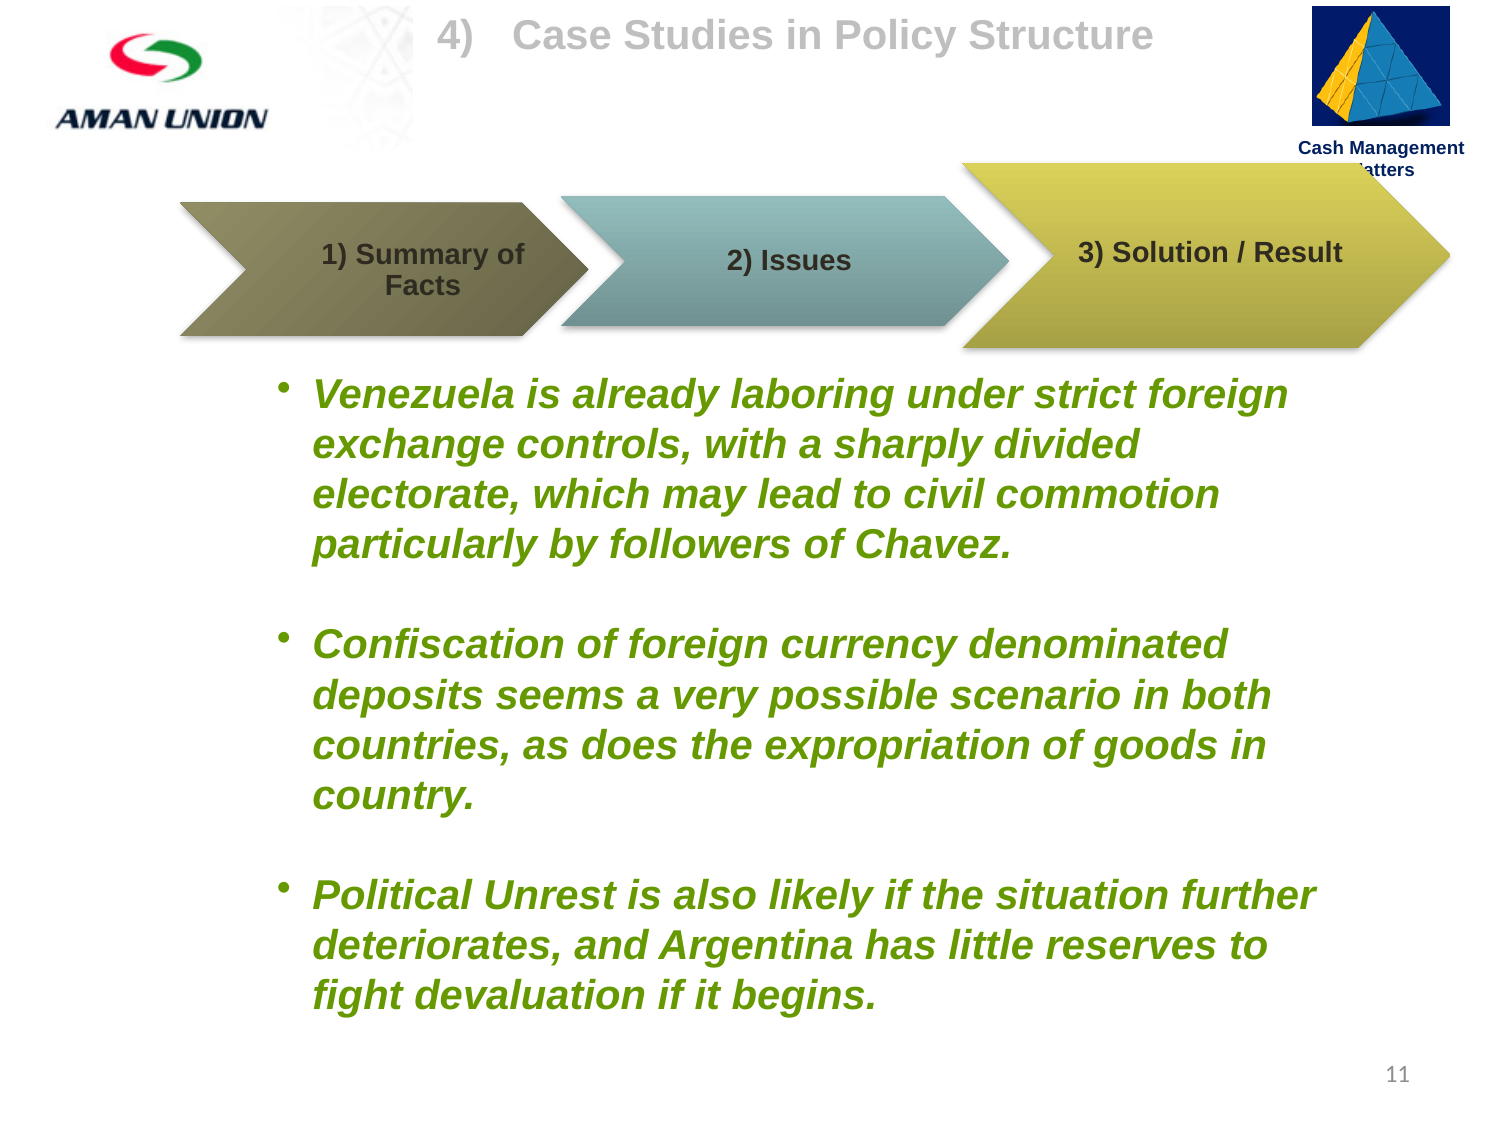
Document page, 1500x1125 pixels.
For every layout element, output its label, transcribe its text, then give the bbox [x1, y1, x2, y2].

text_box 11 [1074, 1042, 1425, 1103]
text_box Venezuela is already laboring under strict foreign exchange controls, with a sharply divided electorate, which may lead to civil commotion particularly by followers of Chavez. Confiscation of foreign currency denominated deposits seems a very possible scenario in both countries, as does the expropriation of goods in country. Political Unrest is also likely if the situation further deteriorates, and Argentina has little reserves to fight devaluation if it begins. [147, 359, 1365, 1025]
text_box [180, 202, 589, 338]
picture [1312, 5, 1451, 127]
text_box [560, 196, 957, 327]
picture [7, 5, 413, 151]
text_box Cash Management Matters [1260, 127, 1500, 189]
text_box Case Studies in Policy Structure [287, 0, 1304, 65]
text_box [962, 160, 1451, 349]
